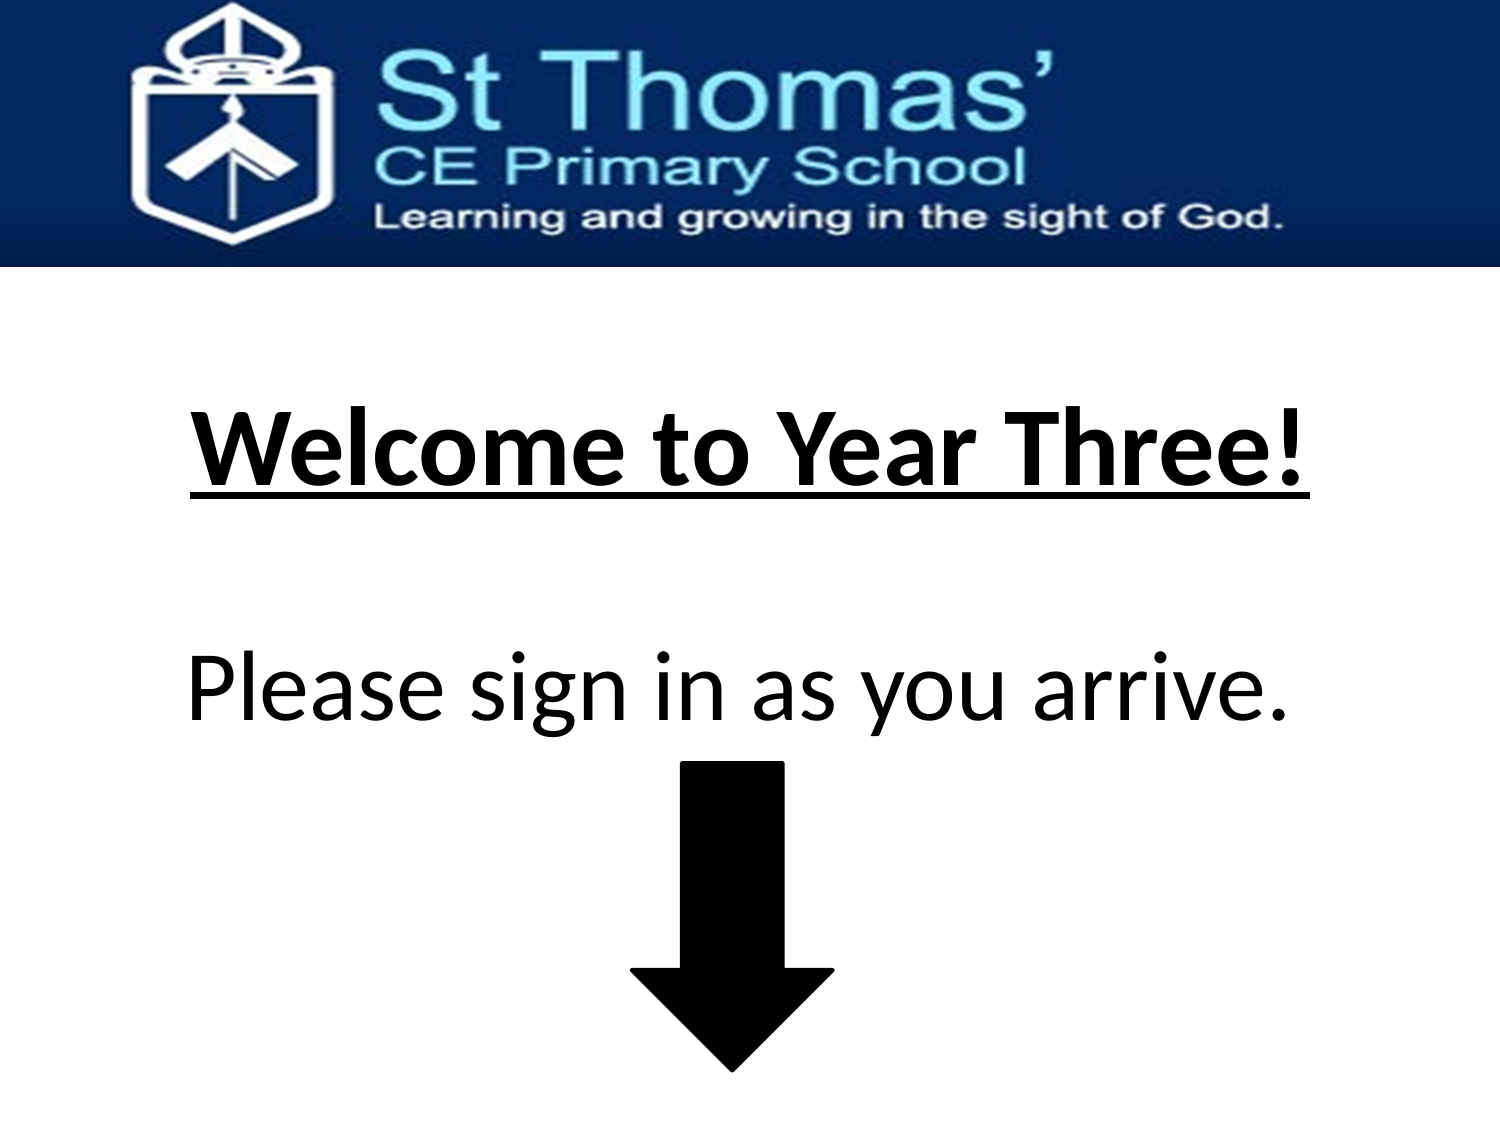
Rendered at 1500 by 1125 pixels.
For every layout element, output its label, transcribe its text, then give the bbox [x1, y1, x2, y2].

text_box [629, 761, 835, 1073]
picture [0, 0, 1500, 268]
list Welcome to Year Three! Please sign in as you arrive. [75, 276, 1425, 1005]
